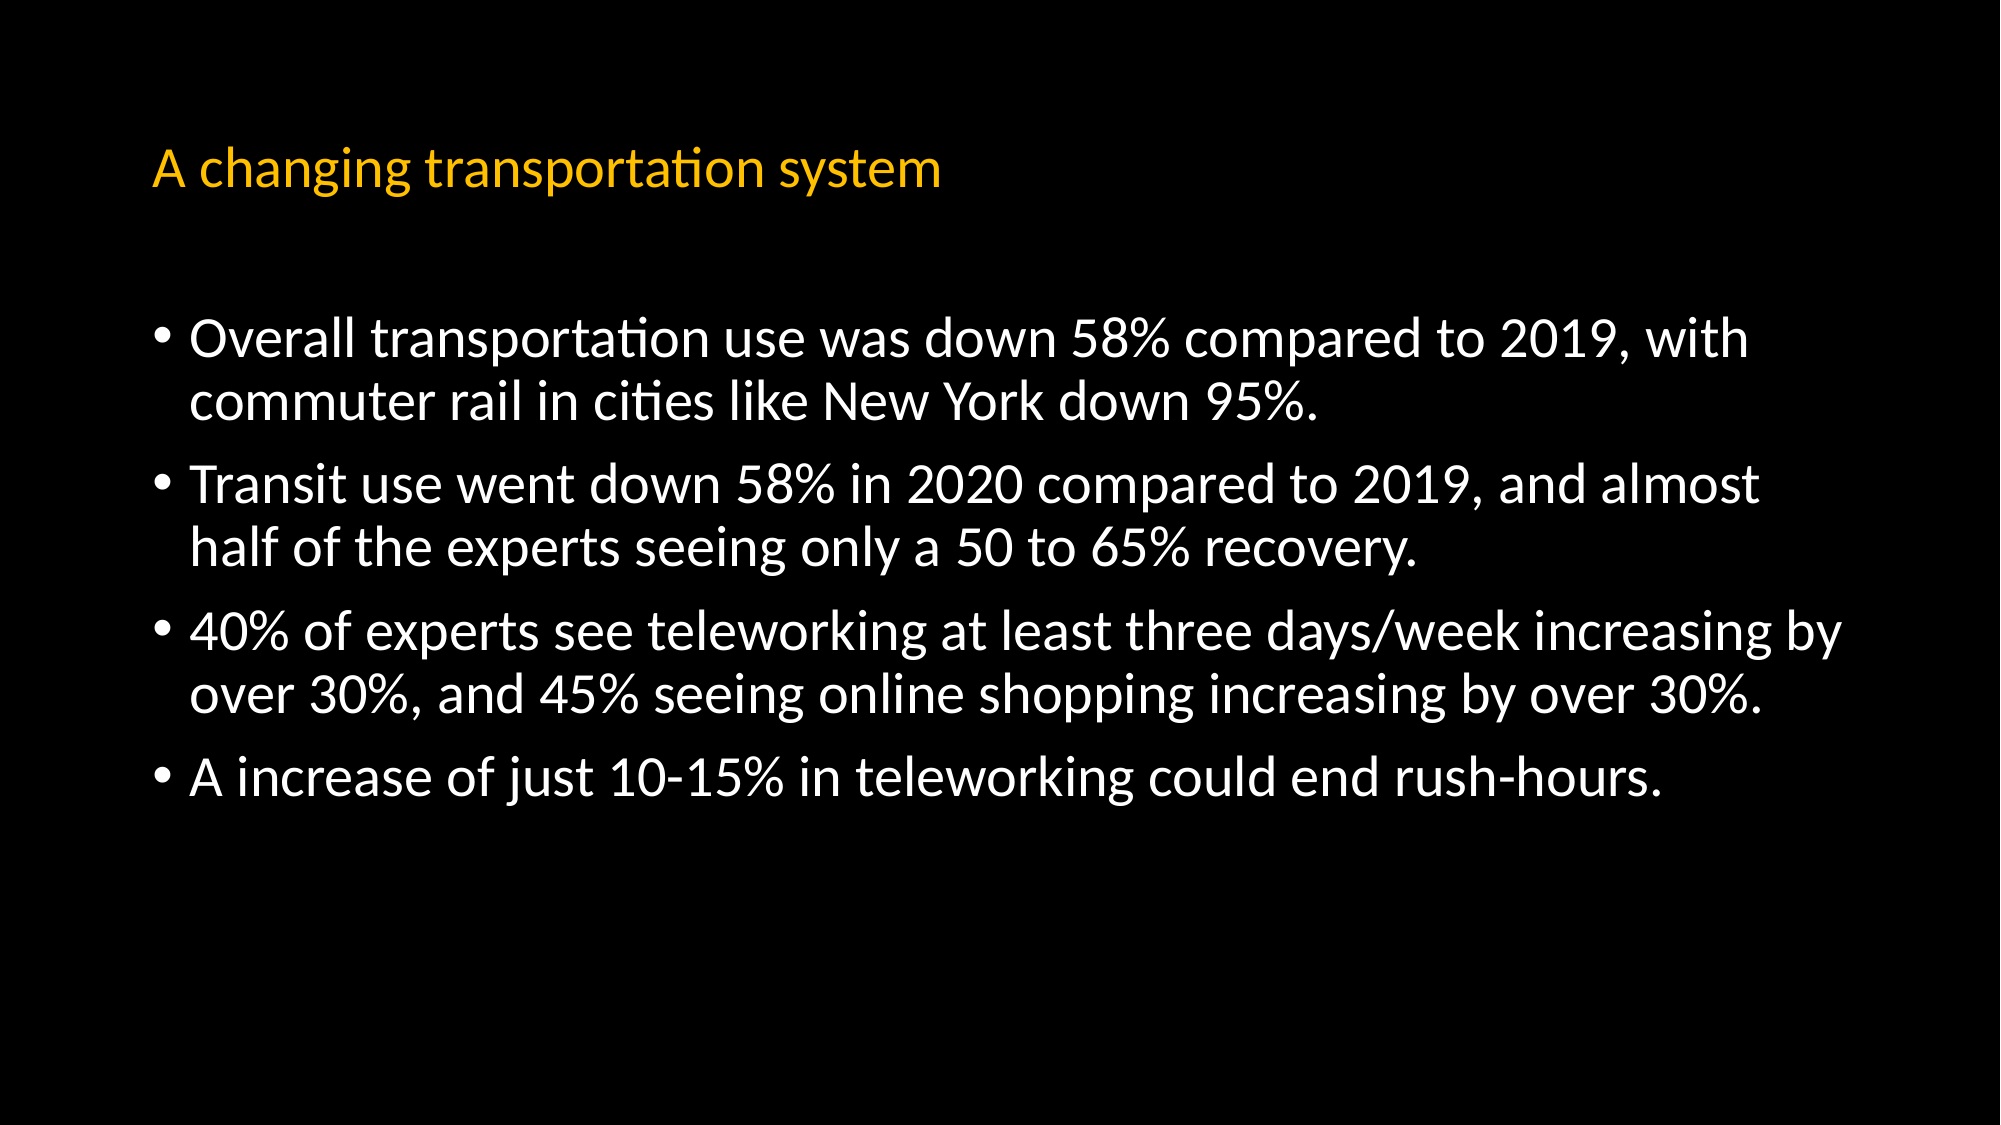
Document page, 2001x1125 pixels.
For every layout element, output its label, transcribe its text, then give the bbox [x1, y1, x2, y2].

title A changing transportation system [137, 59, 1863, 278]
list Overall transportation use was down 58% compared to 2019, with commuter rail in cities like New York down 95%. Transit use went down 58% in 2020 compared to 2019, and almost half of the experts seeing only a 50 to 65% recovery. 40% of experts see teleworking at least three days/week increasing by over 30%, and 45% seeing online shopping increasing by over 30%. A increase of just 10-15% in teleworking could end rush-hours. [137, 299, 1863, 895]
